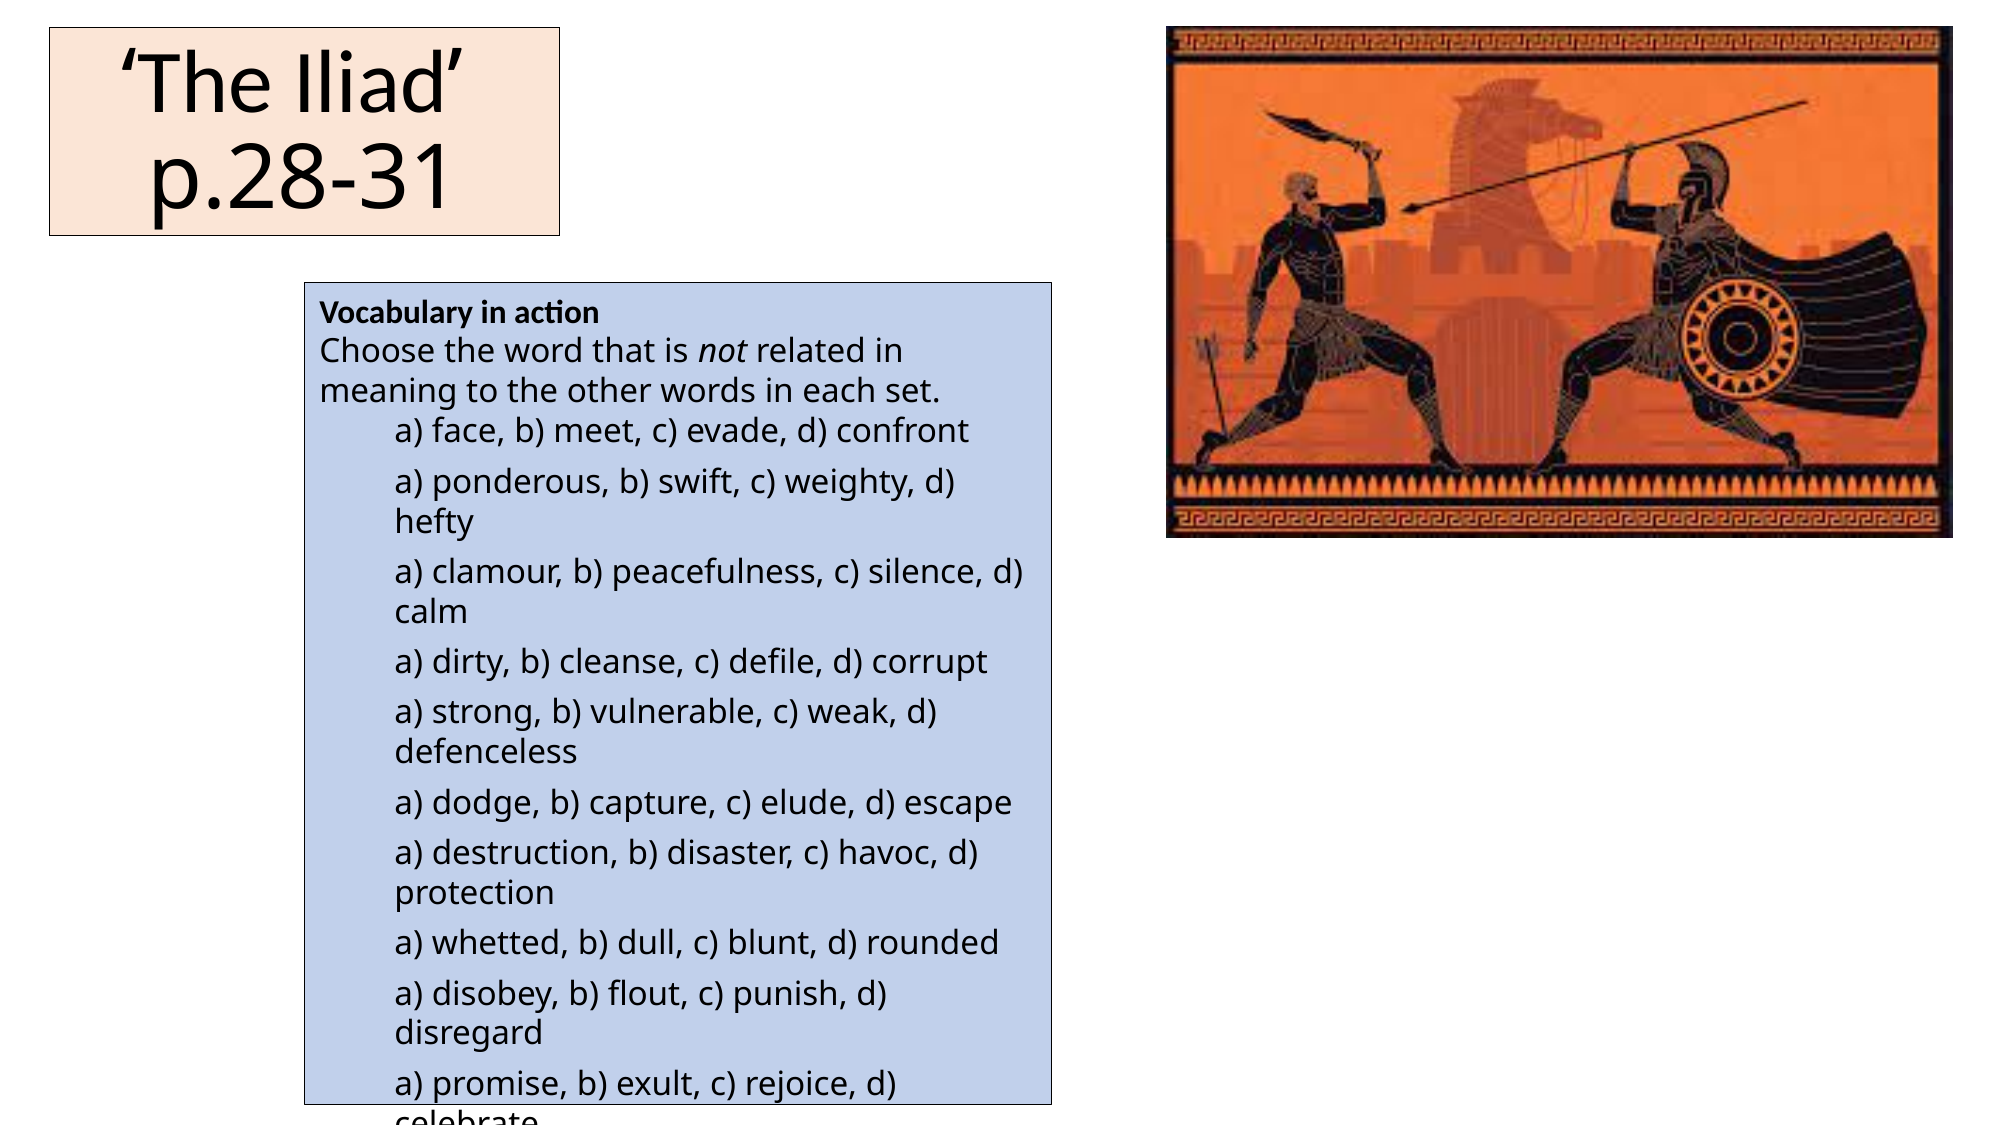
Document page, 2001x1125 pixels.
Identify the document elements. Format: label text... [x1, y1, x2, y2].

picture [1166, 26, 1953, 538]
text_box ‘The Iliad’ p.28-31 [49, 27, 560, 236]
text_box Vocabulary in action Choose the word that is not related in meaning to the other words in each set. a) face, b) meet, c) evade, d) confront a) ponderous, b) swift, c) weighty, d) hefty a) clamour, b) peacefulness, c) silence, d) calm a) dirty, b) cleanse, c) defile, d) corrupt a) strong, b) vulnerable, c) weak, d) defenceless a) dodge, b) capture, c) elude, d) escape a) destruction, b) disaster, c) havoc, d) protection a) whetted, b) dull, c) blunt, d) rounded a) disobey, b) flout, c) punish, d) disregard a) promise, b) exult, c) rejoice, d) celebrate a) defender, b) guardian, c) protector, d) scourge a) act, b) abstain, c) proceed, d) perform [304, 282, 1052, 1105]
